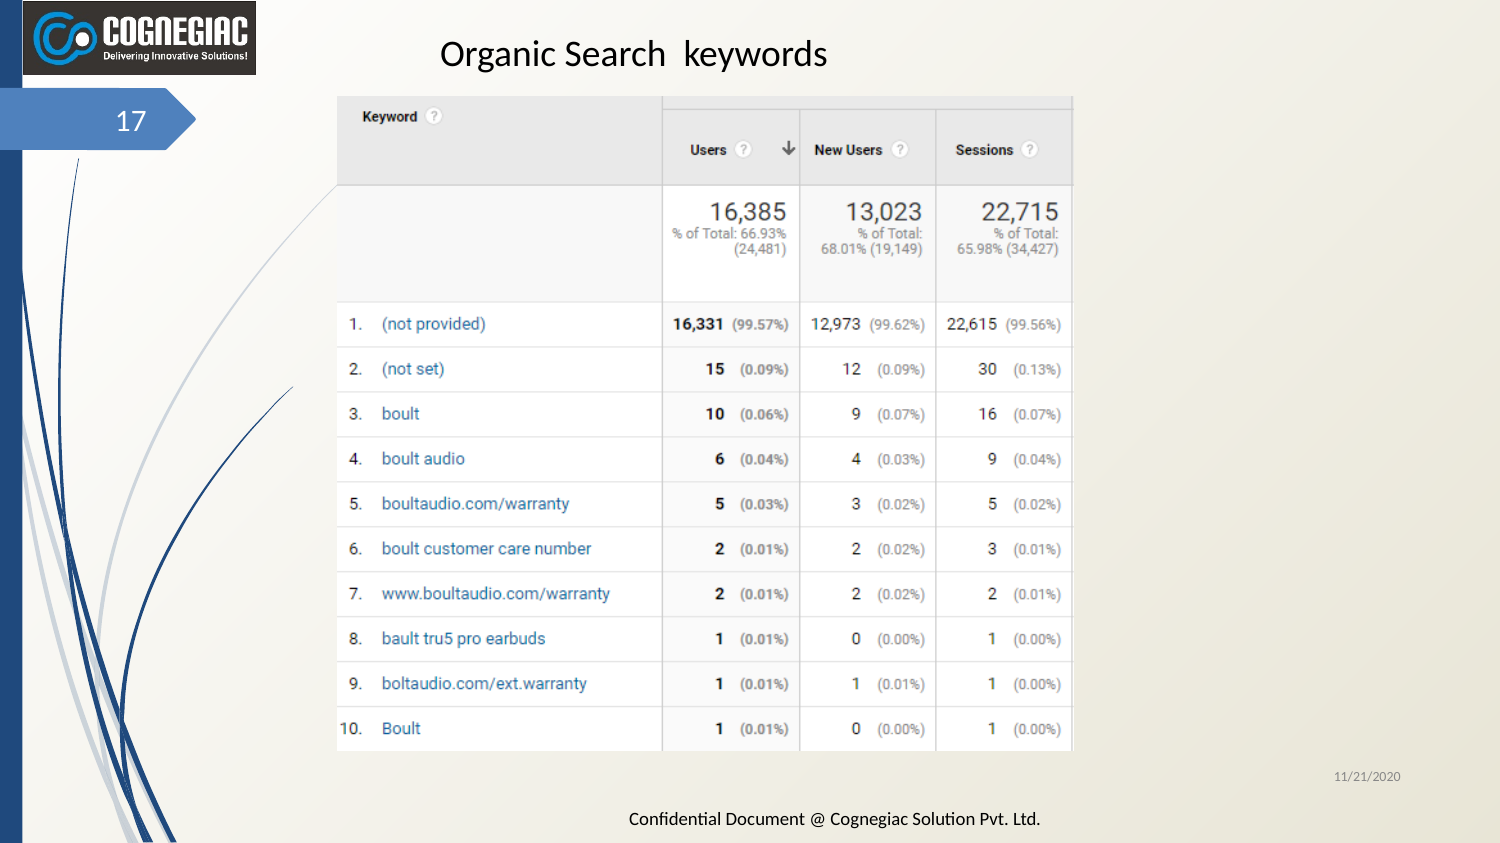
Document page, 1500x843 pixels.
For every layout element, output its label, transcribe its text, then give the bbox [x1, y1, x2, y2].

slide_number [1274, 753, 1416, 800]
slide_number ‹#› [65, 96, 162, 142]
picture [337, 96, 1074, 751]
picture [23, 1, 256, 75]
text_box Organic Search keywords [424, 21, 1025, 82]
